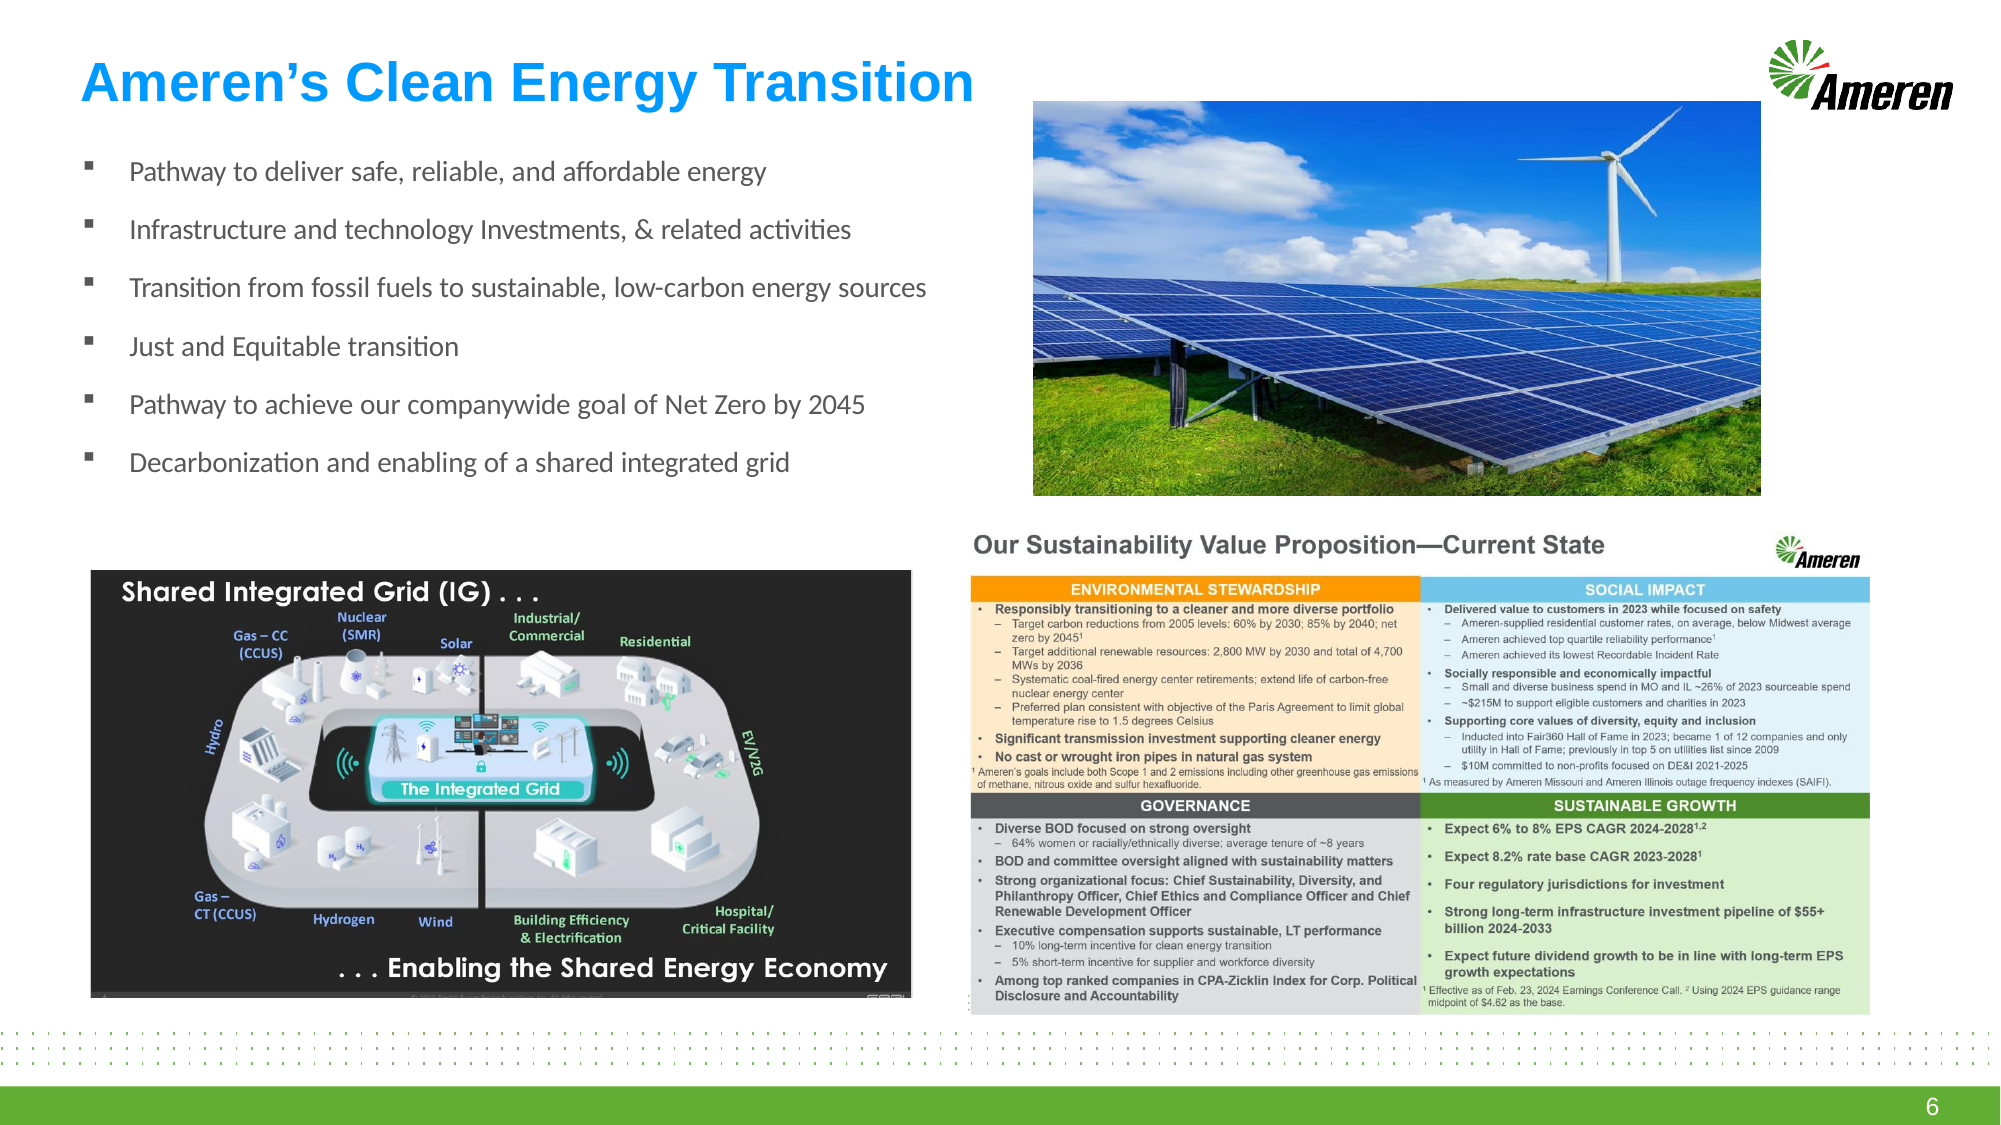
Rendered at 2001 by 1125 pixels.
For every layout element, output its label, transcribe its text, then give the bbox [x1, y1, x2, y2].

picture [90, 570, 913, 999]
title Ameren’s Clean Energy Transition [47, 23, 1290, 235]
picture [968, 531, 1870, 1018]
picture [1769, 40, 1953, 110]
text_box Pathway to deliver safe, reliable, and affordable energy Infrastructure and technology Investments, & related activities Transition from fossil fuels to sustainable, low-carbon energy sources Just and Equitable transition Pathway to achieve our companywide goal of Net Zero by 2045 Decarbonization and enabling of a shared integrated grid [80, 149, 937, 479]
picture [1033, 101, 1762, 496]
slide_number 6 [1919, 1089, 1962, 1125]
